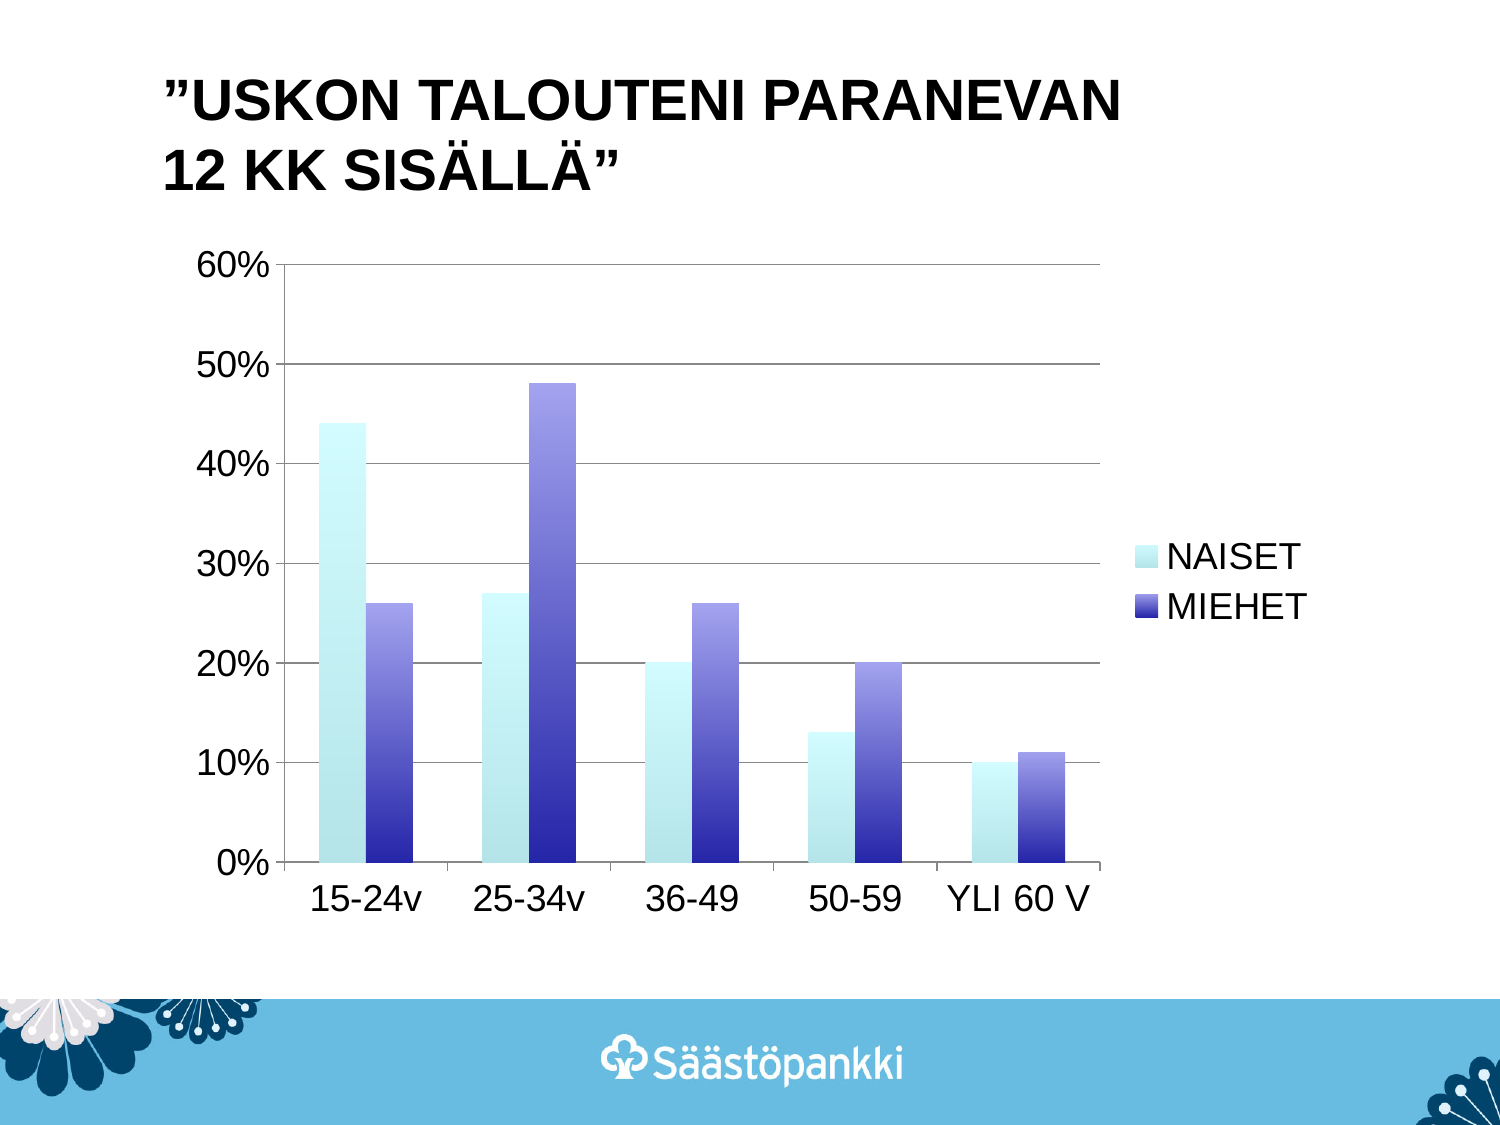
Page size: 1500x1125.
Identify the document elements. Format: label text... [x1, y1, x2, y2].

chart [172, 228, 1334, 934]
title ”USKON TALOUTENI PARANEVAN 12 KK SISÄLLÄ” [147, 54, 1236, 180]
picture [0, 999, 1500, 1125]
